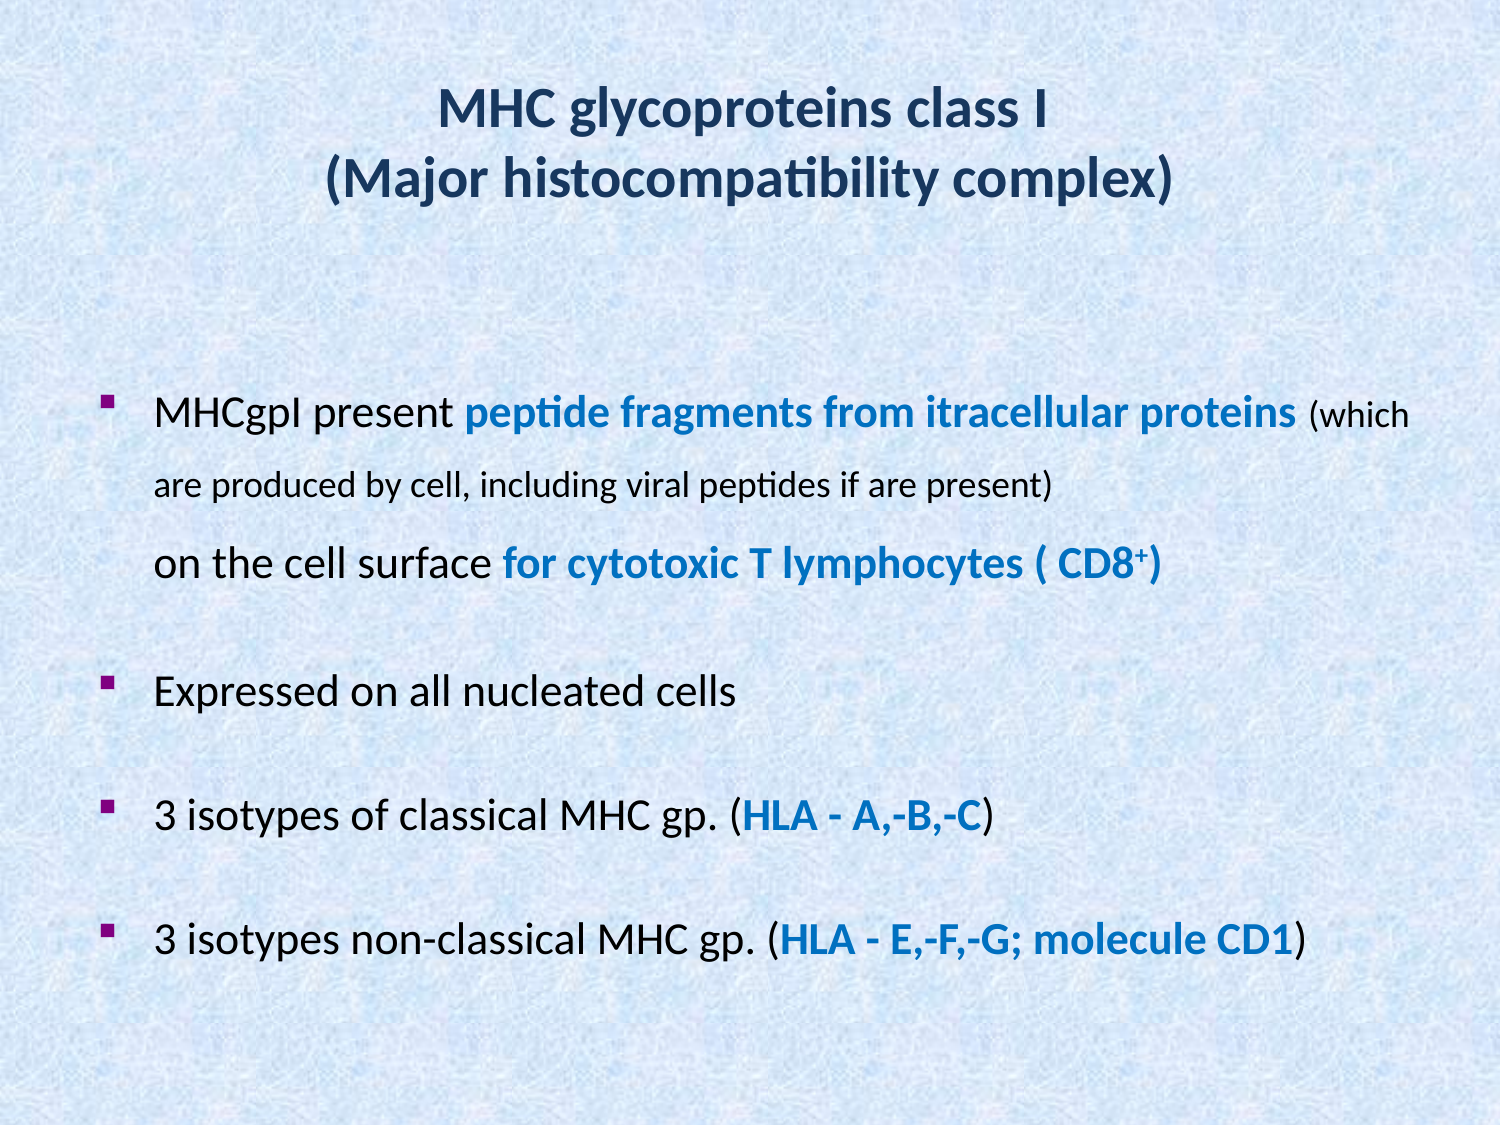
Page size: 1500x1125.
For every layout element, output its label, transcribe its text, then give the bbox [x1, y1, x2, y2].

picture [0, 0, 1500, 1125]
title MHC glycoproteins class I (Major histocompatibility complex) [75, 45, 1425, 233]
list MHCgpI present peptide fragments from itracellular proteins (which are produced by cell, including viral peptides if are present) on the cell surface for cytotoxic T lymphocytes ( CD8+) Expressed on all nucleated cells 3 isotypes of classical MHC gp. (HLA - A,-B,-C) 3 isotypes non-classical MHC gp. (HLA - E,-F,-G; molecule CD1) [82, 339, 1466, 997]
